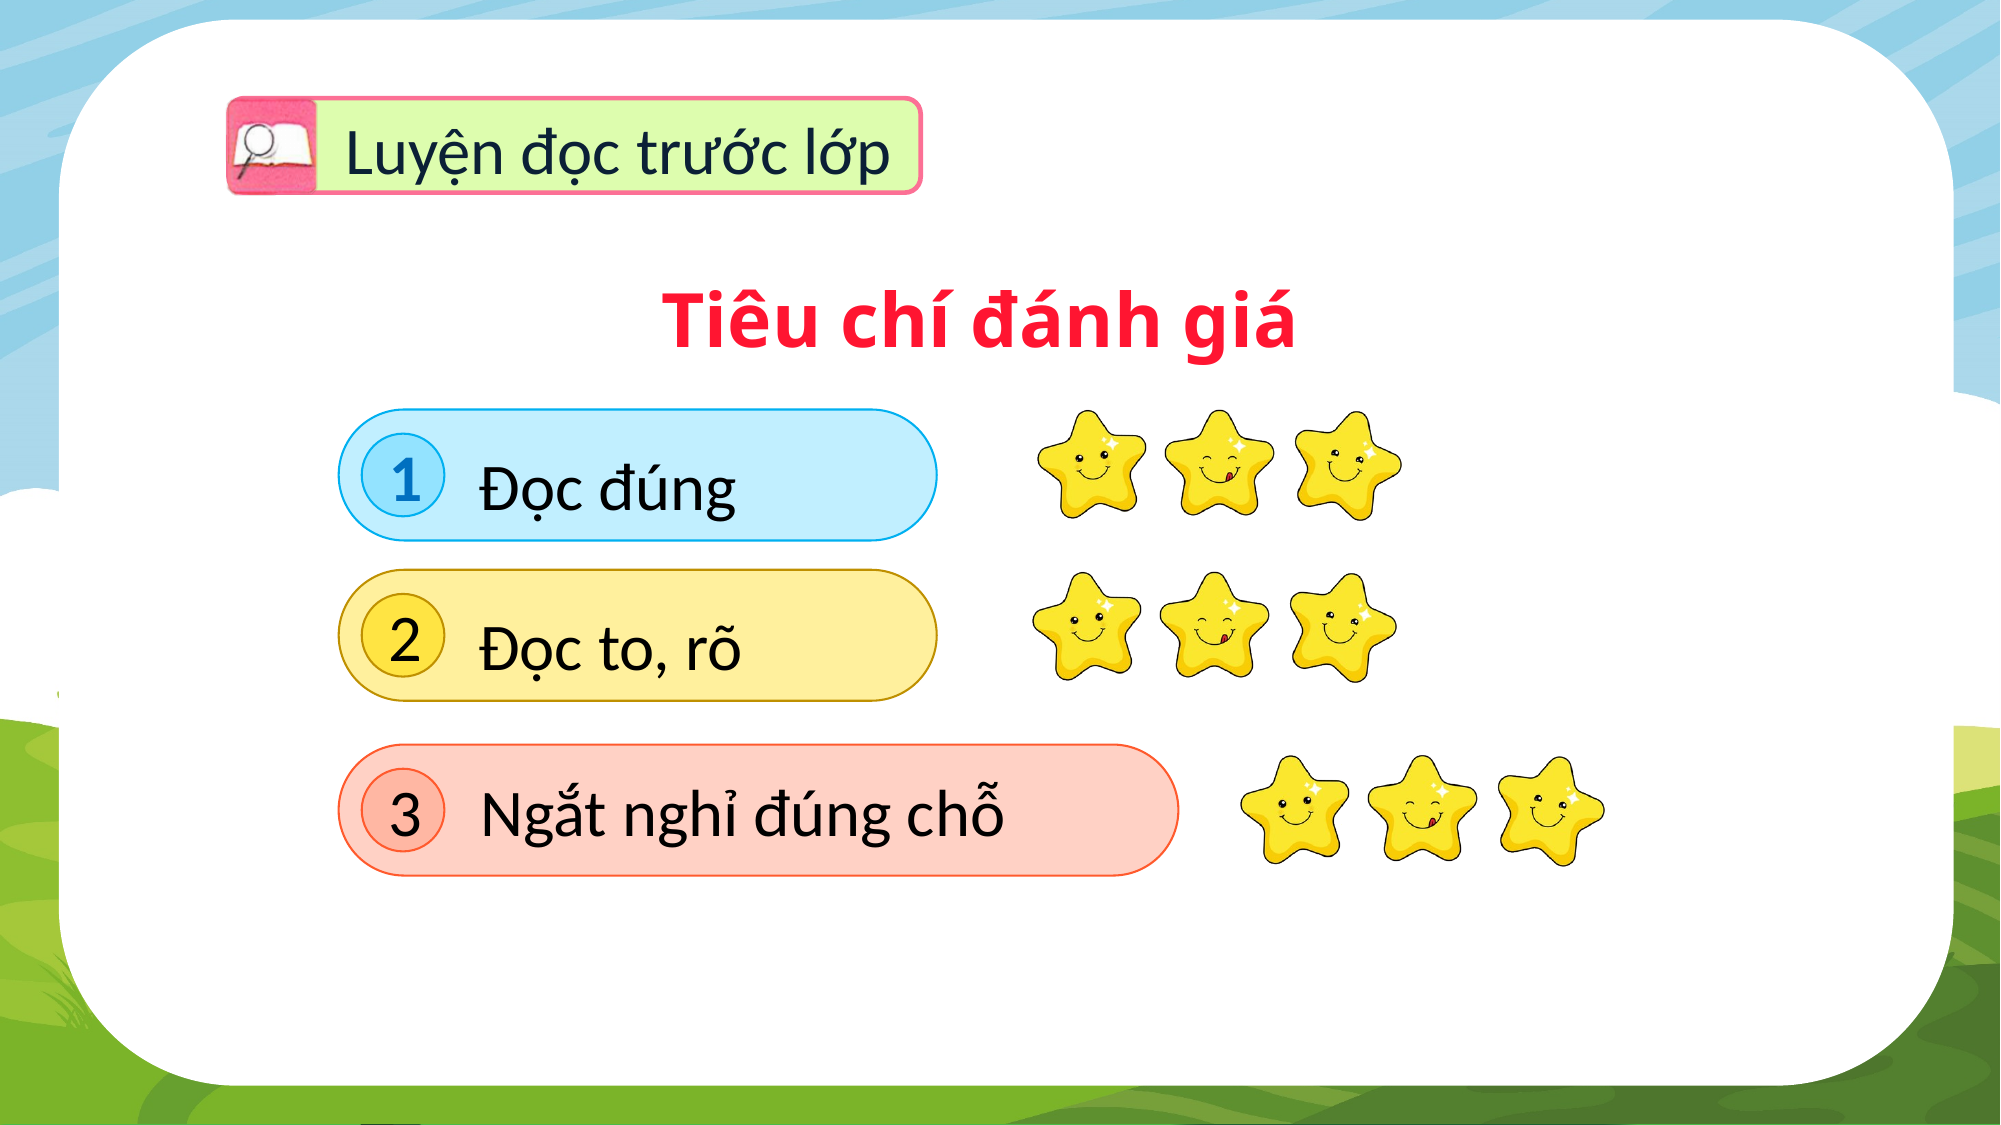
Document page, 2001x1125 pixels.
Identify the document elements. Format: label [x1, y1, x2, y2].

text_box [338, 254, 1630, 876]
picture [0, 0, 2000, 1125]
text_box [216, 89, 921, 202]
